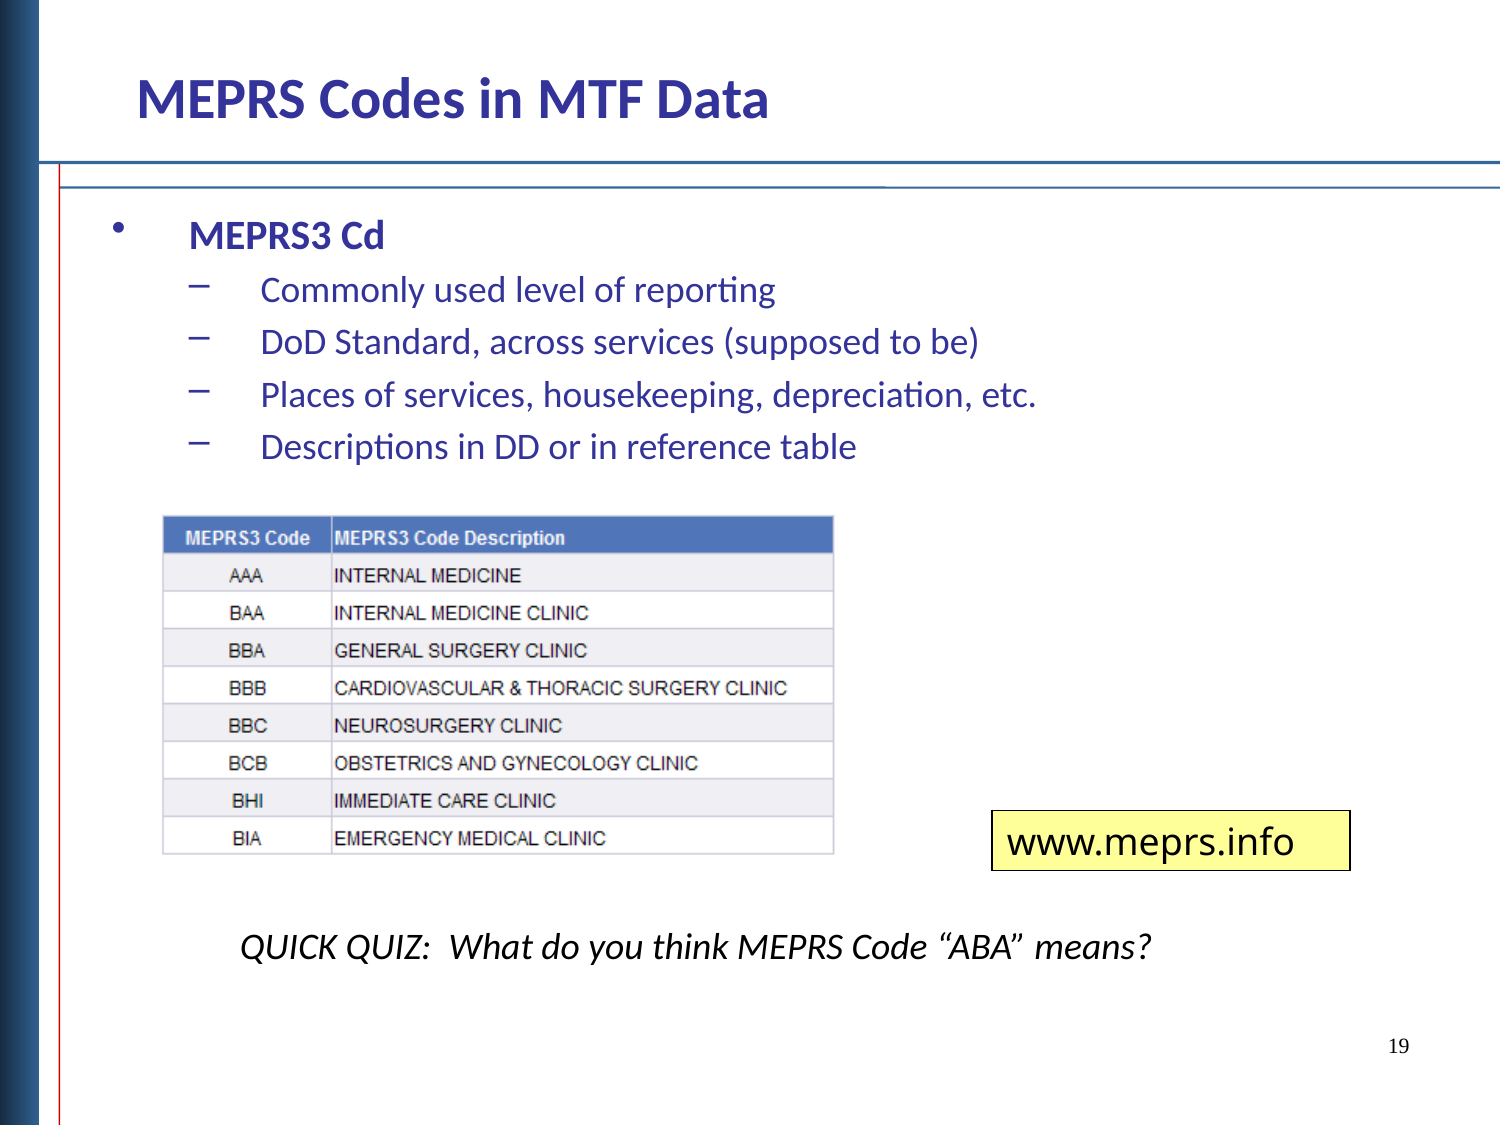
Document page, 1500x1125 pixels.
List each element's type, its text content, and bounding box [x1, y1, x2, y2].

slide_number 19 [1074, 1024, 1425, 1103]
picture [149, 505, 844, 869]
text_box www.meprs.info [992, 810, 1350, 871]
text_box MEPRS Codes in MTF Data [121, 0, 1397, 138]
text_box QUICK QUIZ: What do you think MEPRS Code “ABA” means? [224, 914, 1188, 975]
list MEPRS3 Cd Commonly used level of reporting DoD Standard, across services (supposed to be) Places of services, housekeeping, depreciation, etc. Descriptions in DD or in reference table [96, 200, 1397, 900]
